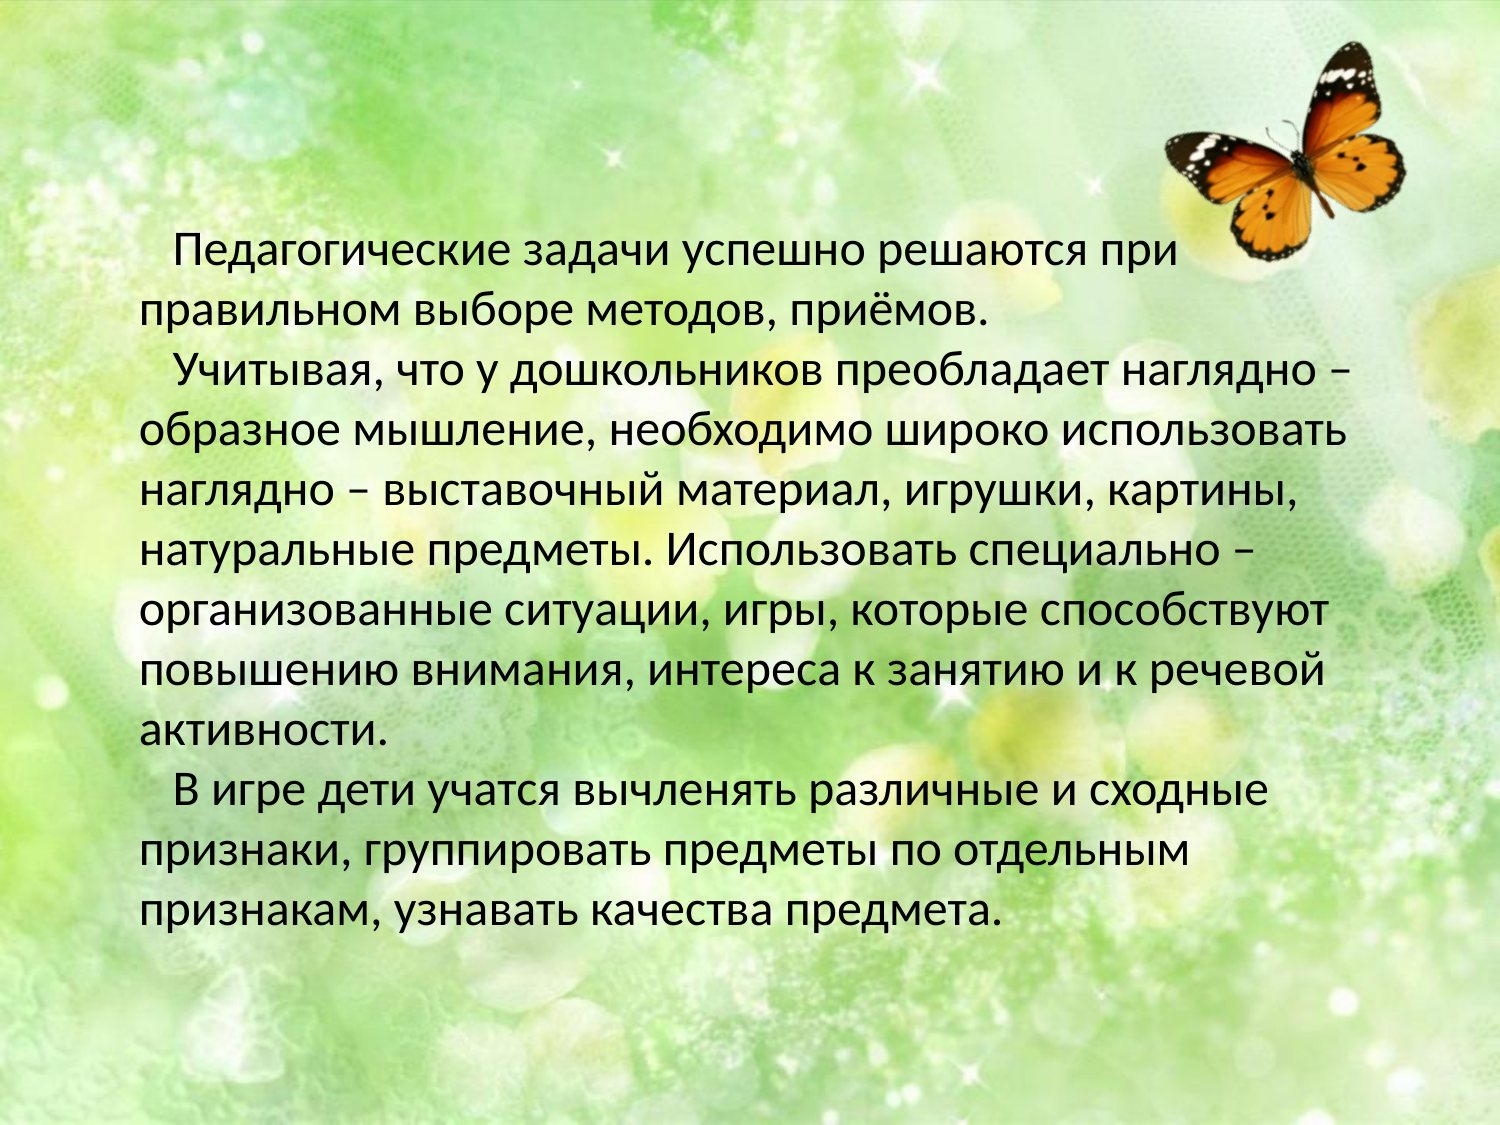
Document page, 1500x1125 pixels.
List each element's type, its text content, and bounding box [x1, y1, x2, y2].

picture [0, 0, 1500, 1125]
text_box Педагогические задачи успешно решаются при правильном выборе методов, приёмов. Учитывая, что у дошкольников преобладает наглядно – образное мышление, необходимо широко использовать наглядно – выставочный материал, игрушки, картины, натуральные предметы. Использовать специально – организованные ситуации, игры, которые способствуют повышению внимания, интереса к занятию и к речевой активности. В игре дети учатся вычленять различные и сходные признаки, группировать предметы по отдельным признакам, узнавать качества предмета. [123, 208, 1375, 943]
